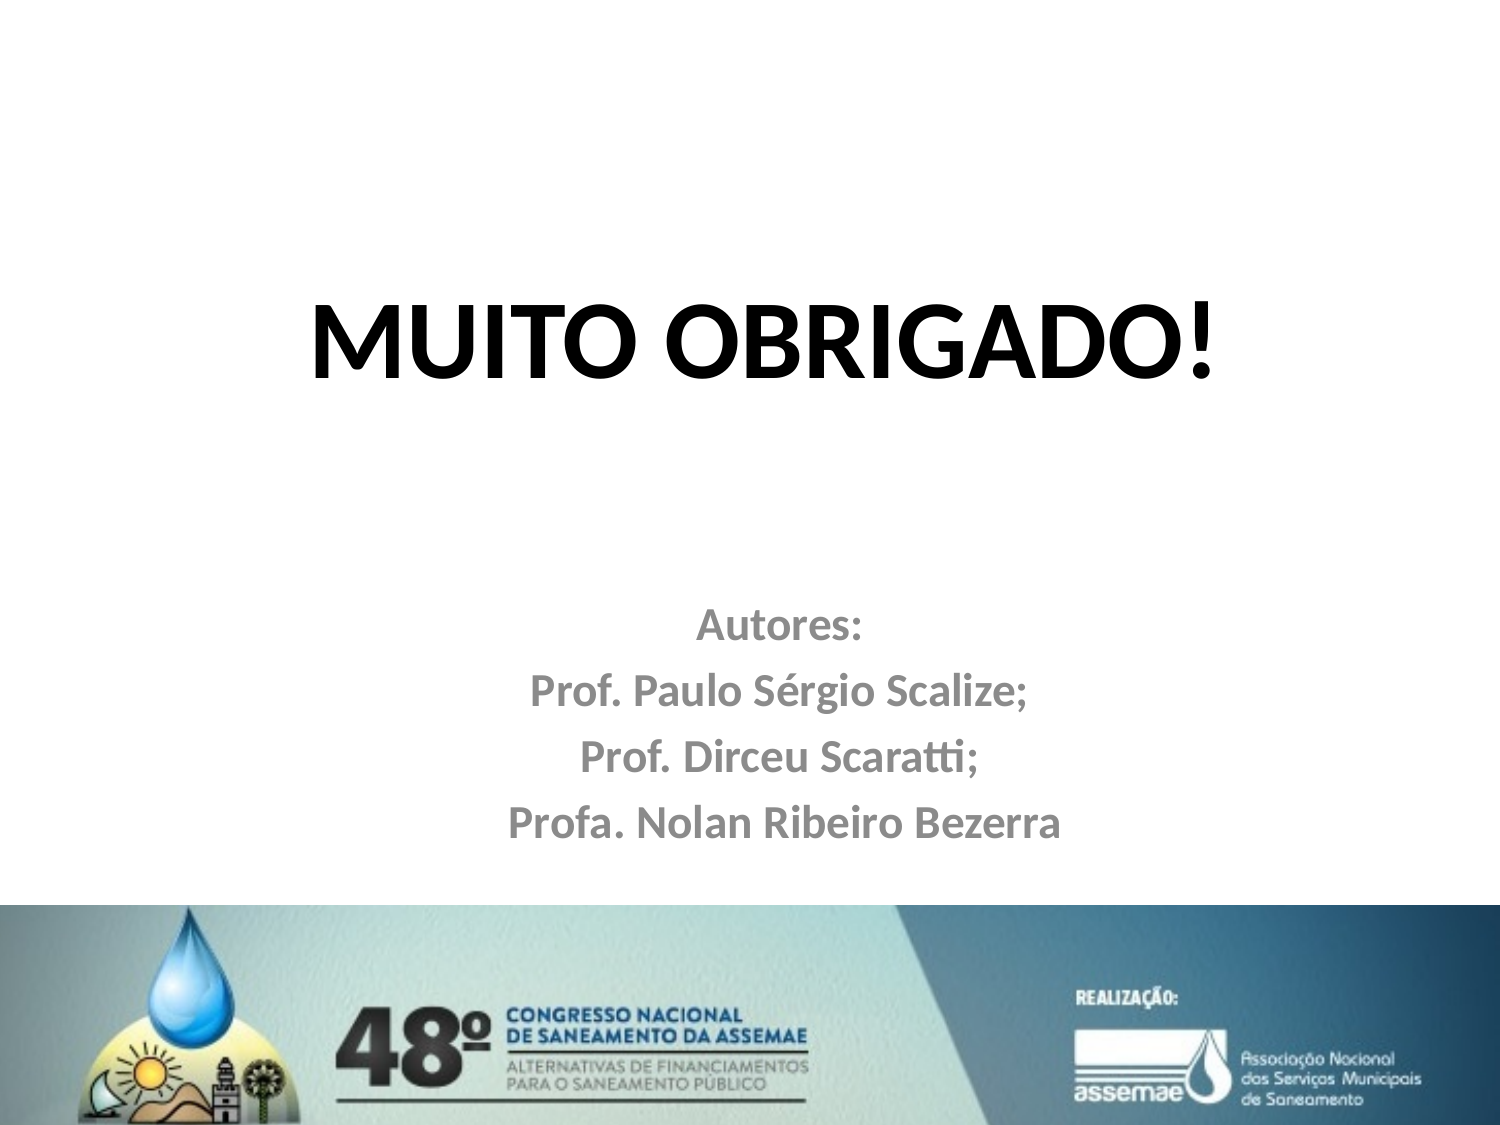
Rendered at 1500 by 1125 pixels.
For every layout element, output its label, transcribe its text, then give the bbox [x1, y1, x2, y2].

picture [0, 905, 1500, 1125]
title MUITO OBRIGADO! [112, 137, 1418, 529]
subtitle Autores: Prof. Paulo Sérgio Scalize; Prof. Dirceu Scaratti; Profa. Nolan Ribeiro Bezerra [147, 586, 1424, 858]
